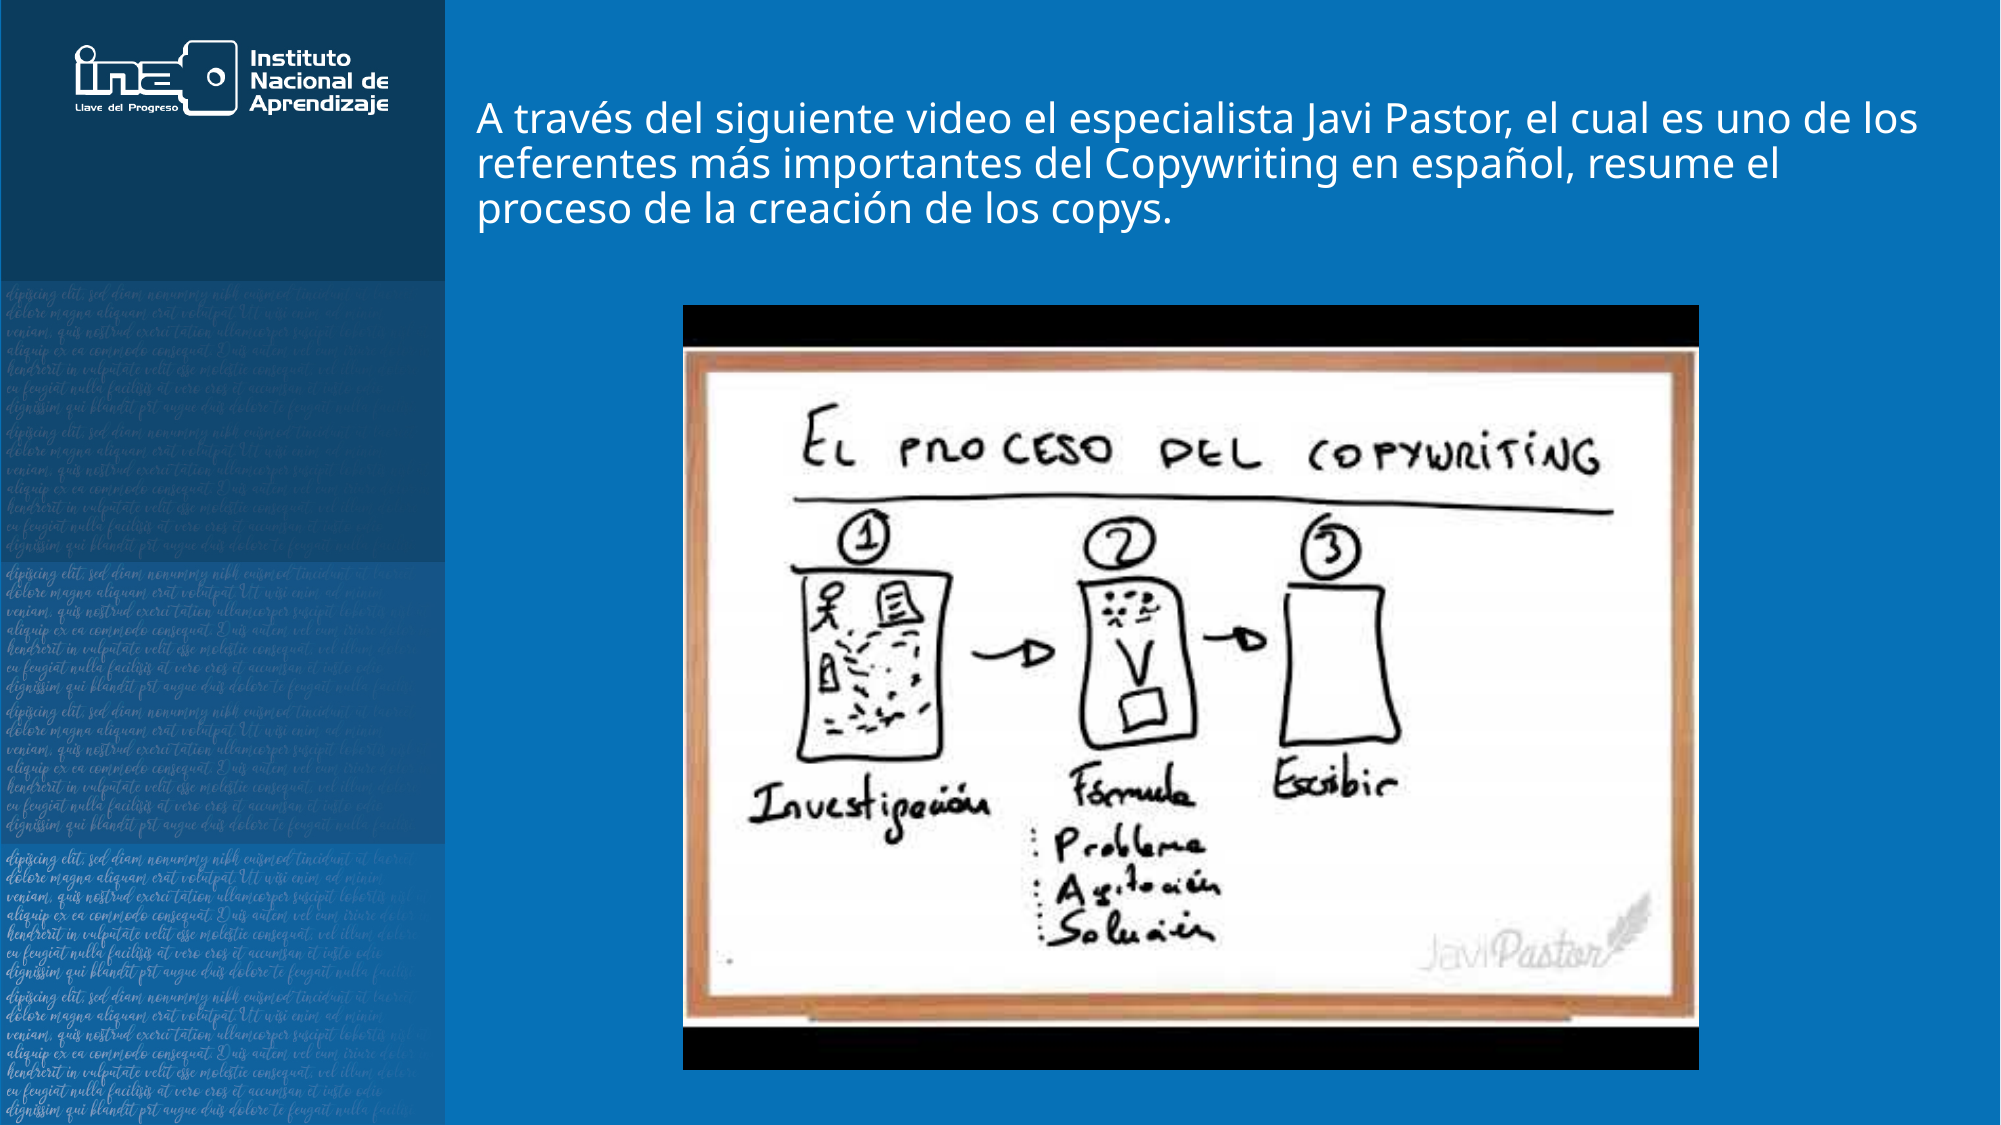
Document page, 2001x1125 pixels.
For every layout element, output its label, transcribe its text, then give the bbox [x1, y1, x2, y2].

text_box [683, 304, 1699, 1071]
picture [0, 0, 2001, 1125]
list A través del siguiente video el especialista Javi Pastor, el cual es uno de los referentes más importantes del Copywriting en español, resume el proceso de la creación de los copys. [461, 90, 1960, 316]
